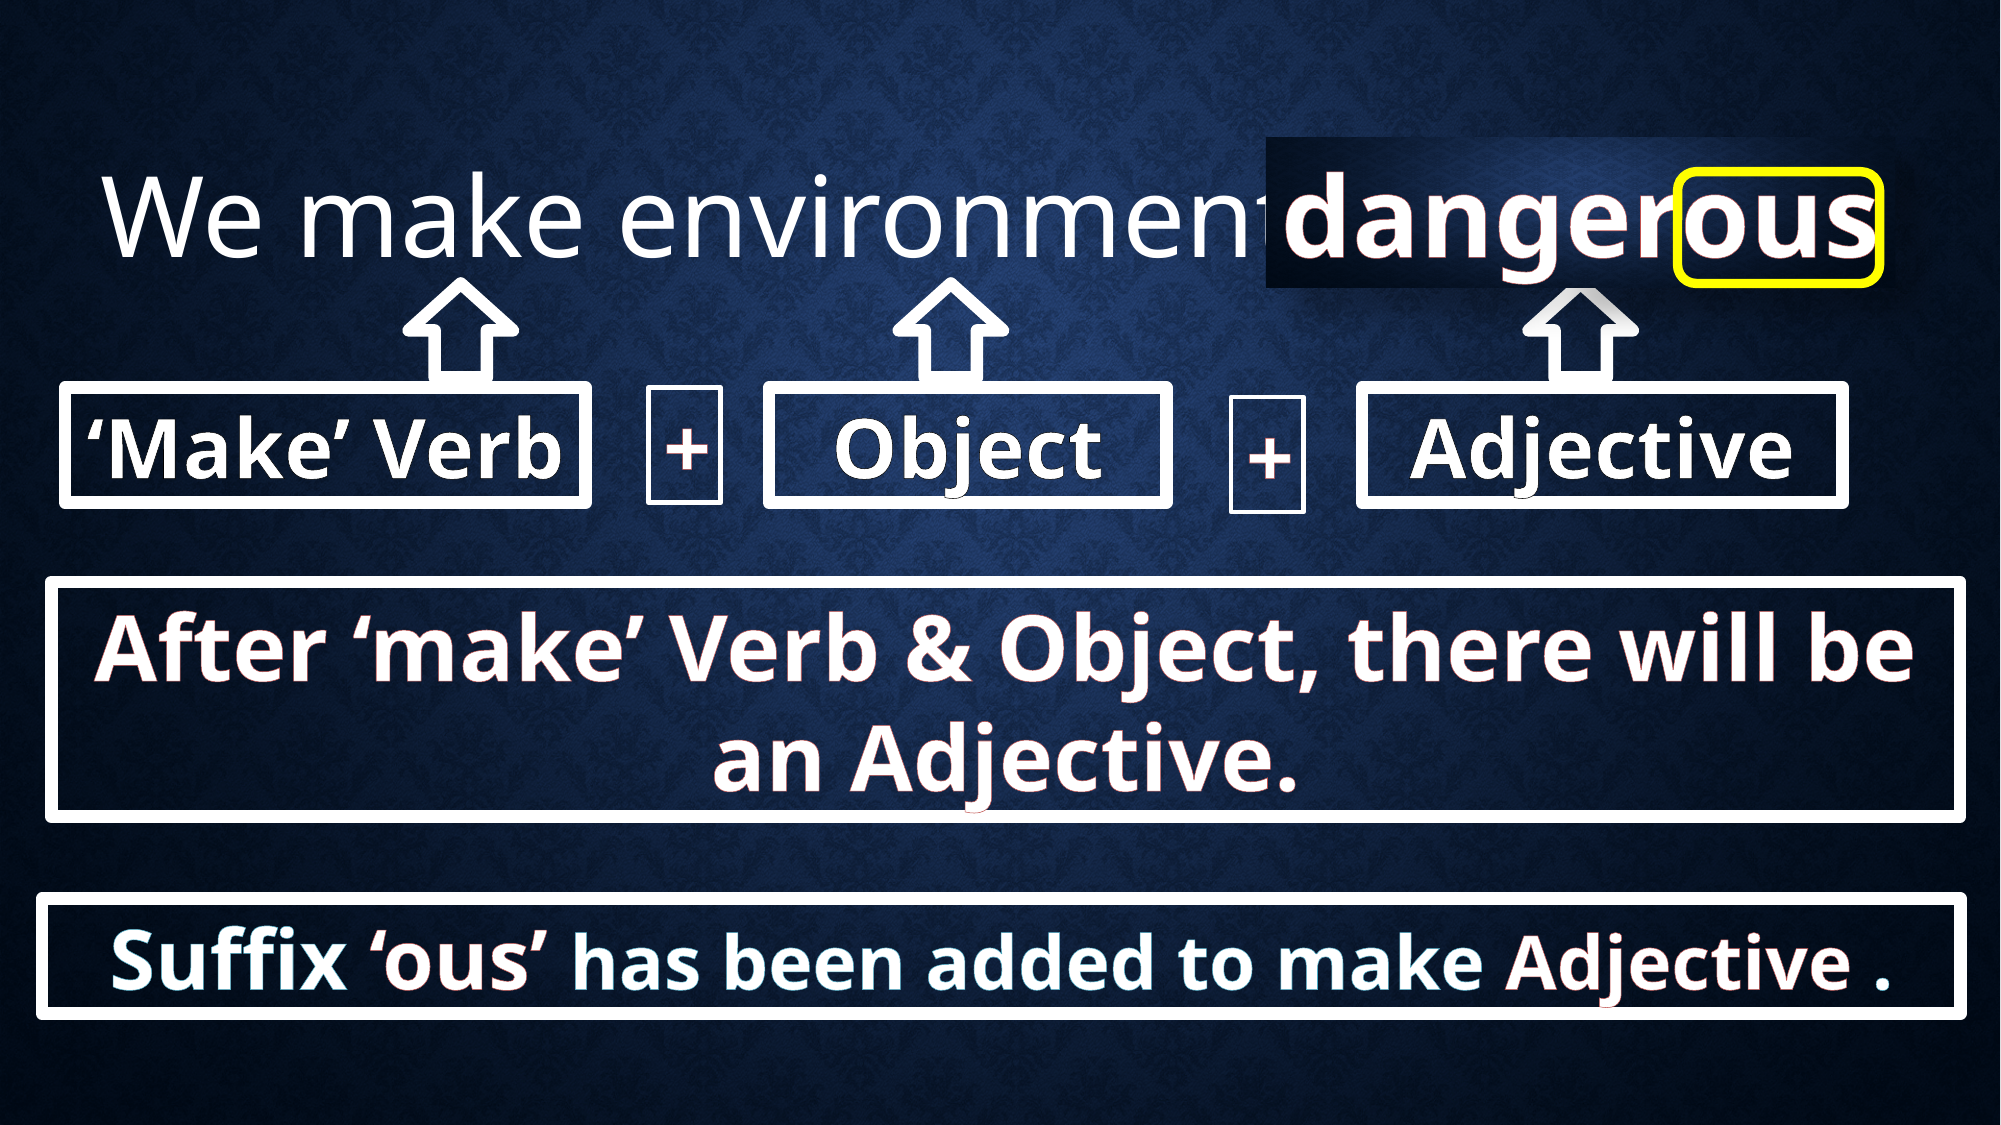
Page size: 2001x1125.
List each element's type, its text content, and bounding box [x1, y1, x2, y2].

text_box [1554, 333, 1607, 378]
text_box Object [768, 387, 1167, 503]
text_box + [648, 387, 721, 503]
text_box We make environment danger . [78, 137, 1926, 423]
text_box + [1231, 397, 1304, 513]
text_box Suffix ‘ous’ has been added to make Adjective . [42, 898, 1961, 1014]
text_box After ‘make’ Verb & Object, there will be an Adjective. [51, 581, 1961, 817]
text_box ‘Make’ Verb [65, 387, 586, 503]
text_box [408, 283, 513, 378]
text_box Adjective [1361, 387, 1843, 503]
text_box [898, 283, 1004, 378]
text_box dangerous [1265, 137, 1896, 288]
text_box [1677, 171, 1880, 284]
